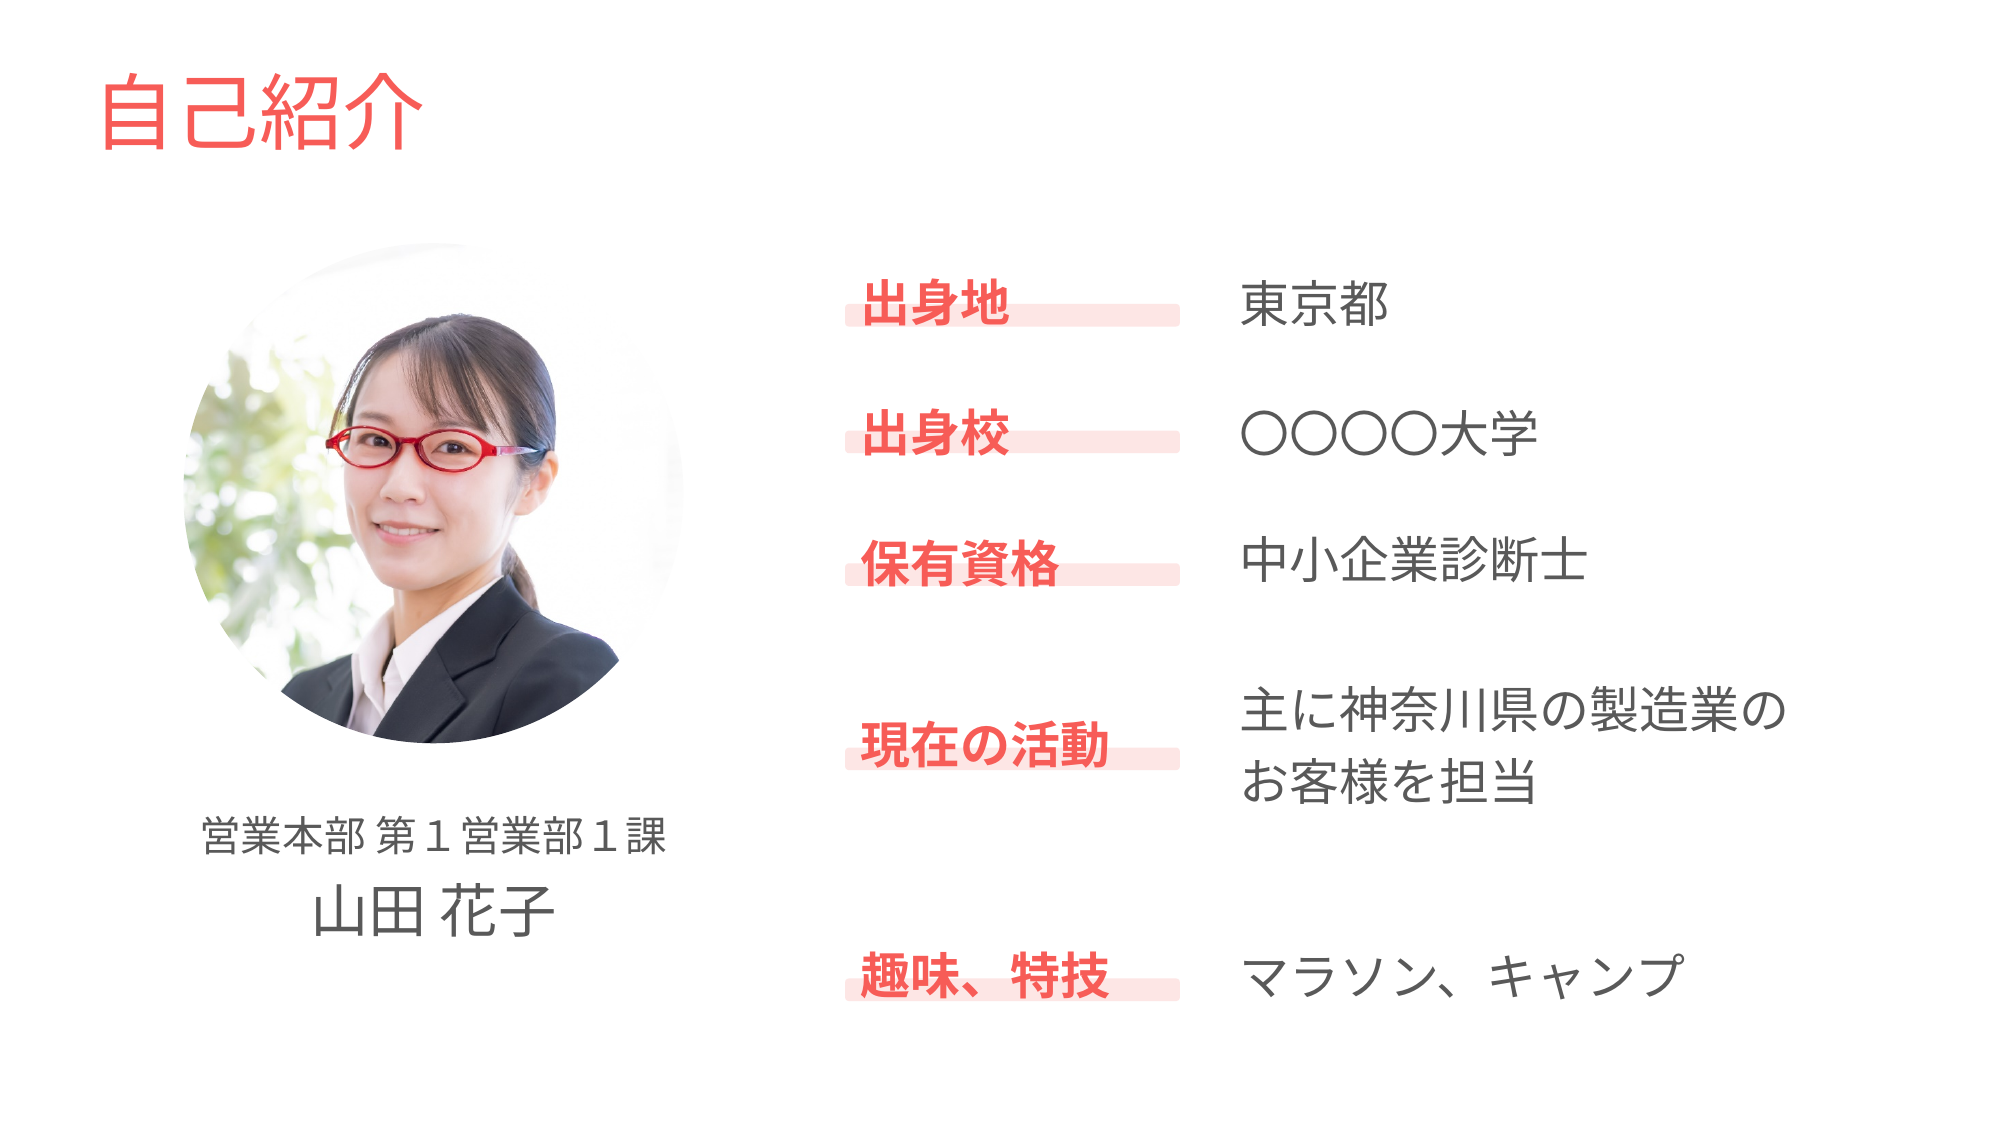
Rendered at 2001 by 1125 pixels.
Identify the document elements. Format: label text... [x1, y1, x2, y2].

text_box [844, 562, 1181, 587]
text_box [844, 977, 1181, 1003]
text_box 東京都 [1224, 253, 1684, 340]
text_box 自己紹介 [0, 33, 519, 168]
text_box 中小企業診断士 [1224, 508, 1925, 596]
text_box 出身地 [844, 242, 1194, 349]
text_box 主に神奈川県の製造業の お客様を担当 [1224, 659, 1925, 819]
text_box マラソン、キャンプ [1224, 926, 1925, 1014]
picture [183, 243, 684, 744]
text_box 〇〇〇〇大学 [1224, 383, 1925, 470]
text_box 保有資格 [844, 503, 1194, 610]
text_box 趣味、特技 [844, 865, 1194, 1072]
text_box [844, 746, 1181, 772]
text_box 現在の活動 [844, 634, 1194, 841]
text_box [844, 302, 1181, 328]
text_box 営業本部 第１営業部１課 山田 花子 [162, 792, 705, 952]
text_box [844, 429, 1181, 455]
text_box 出身校 [844, 372, 1194, 479]
